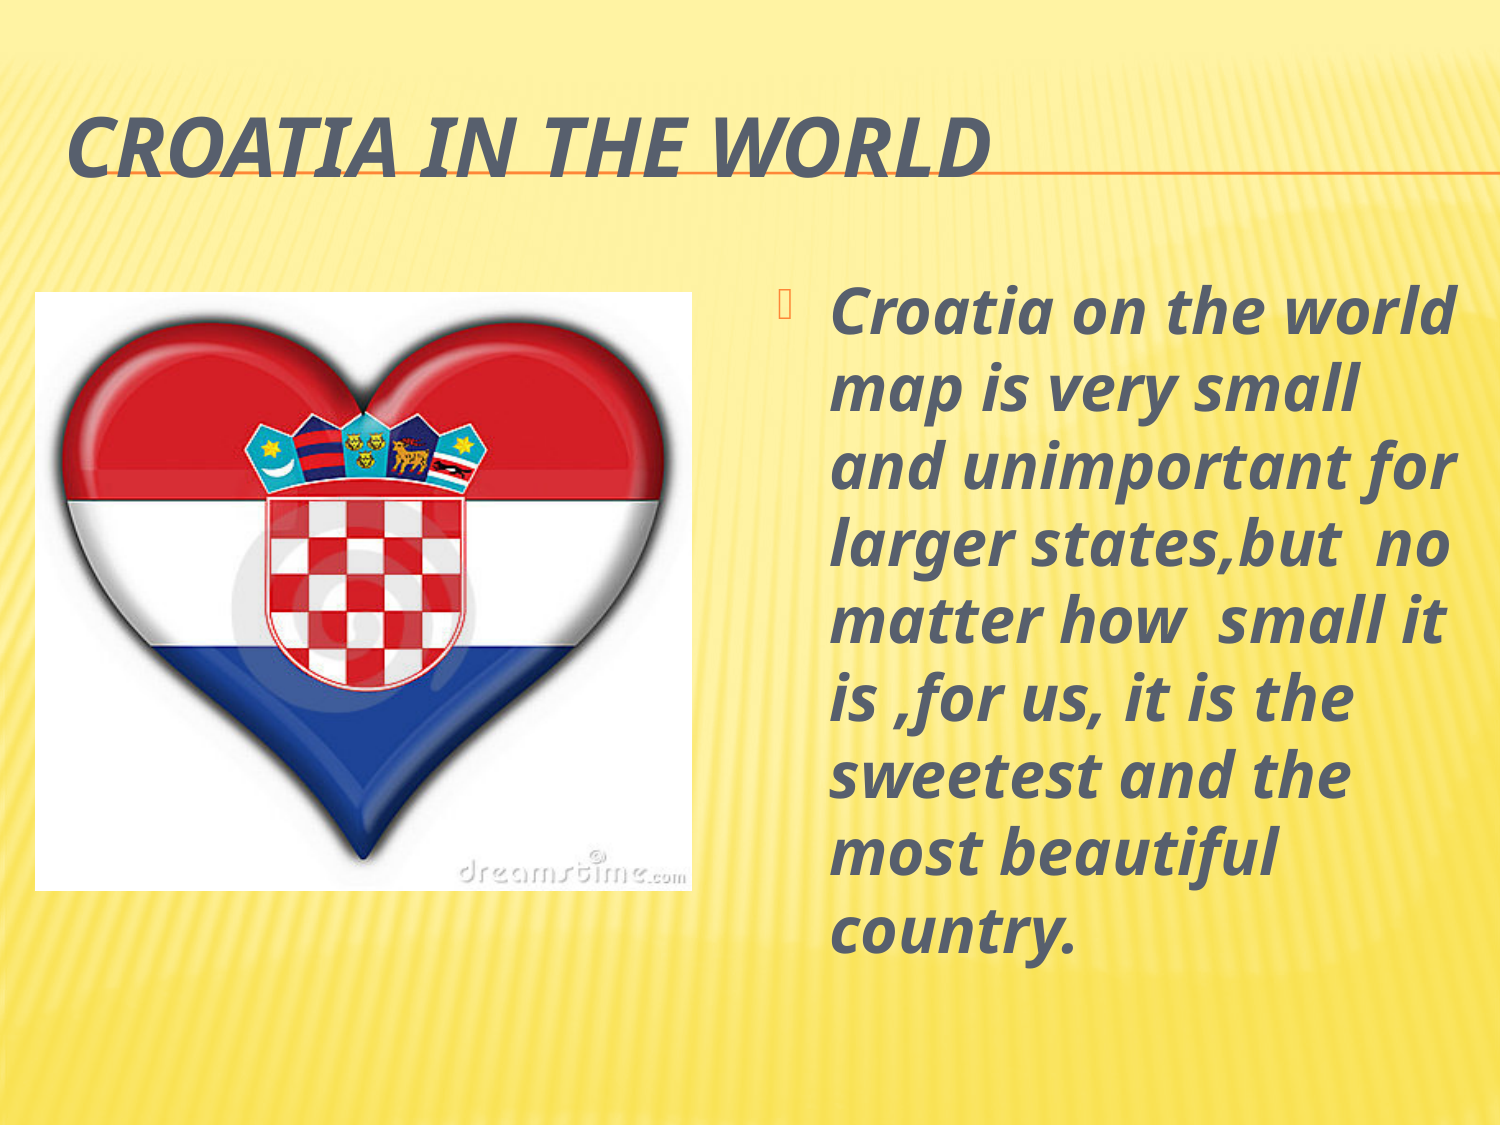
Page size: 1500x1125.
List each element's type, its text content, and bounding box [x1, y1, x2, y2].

list Croatia on the world map is very small and unimportant for larger states,but no matter how small it is ,for us, it is the sweetest and the most beautiful country. [762, 262, 1475, 1038]
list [34, 292, 692, 891]
title CROATIA IN THE WORLD [49, 75, 1475, 213]
